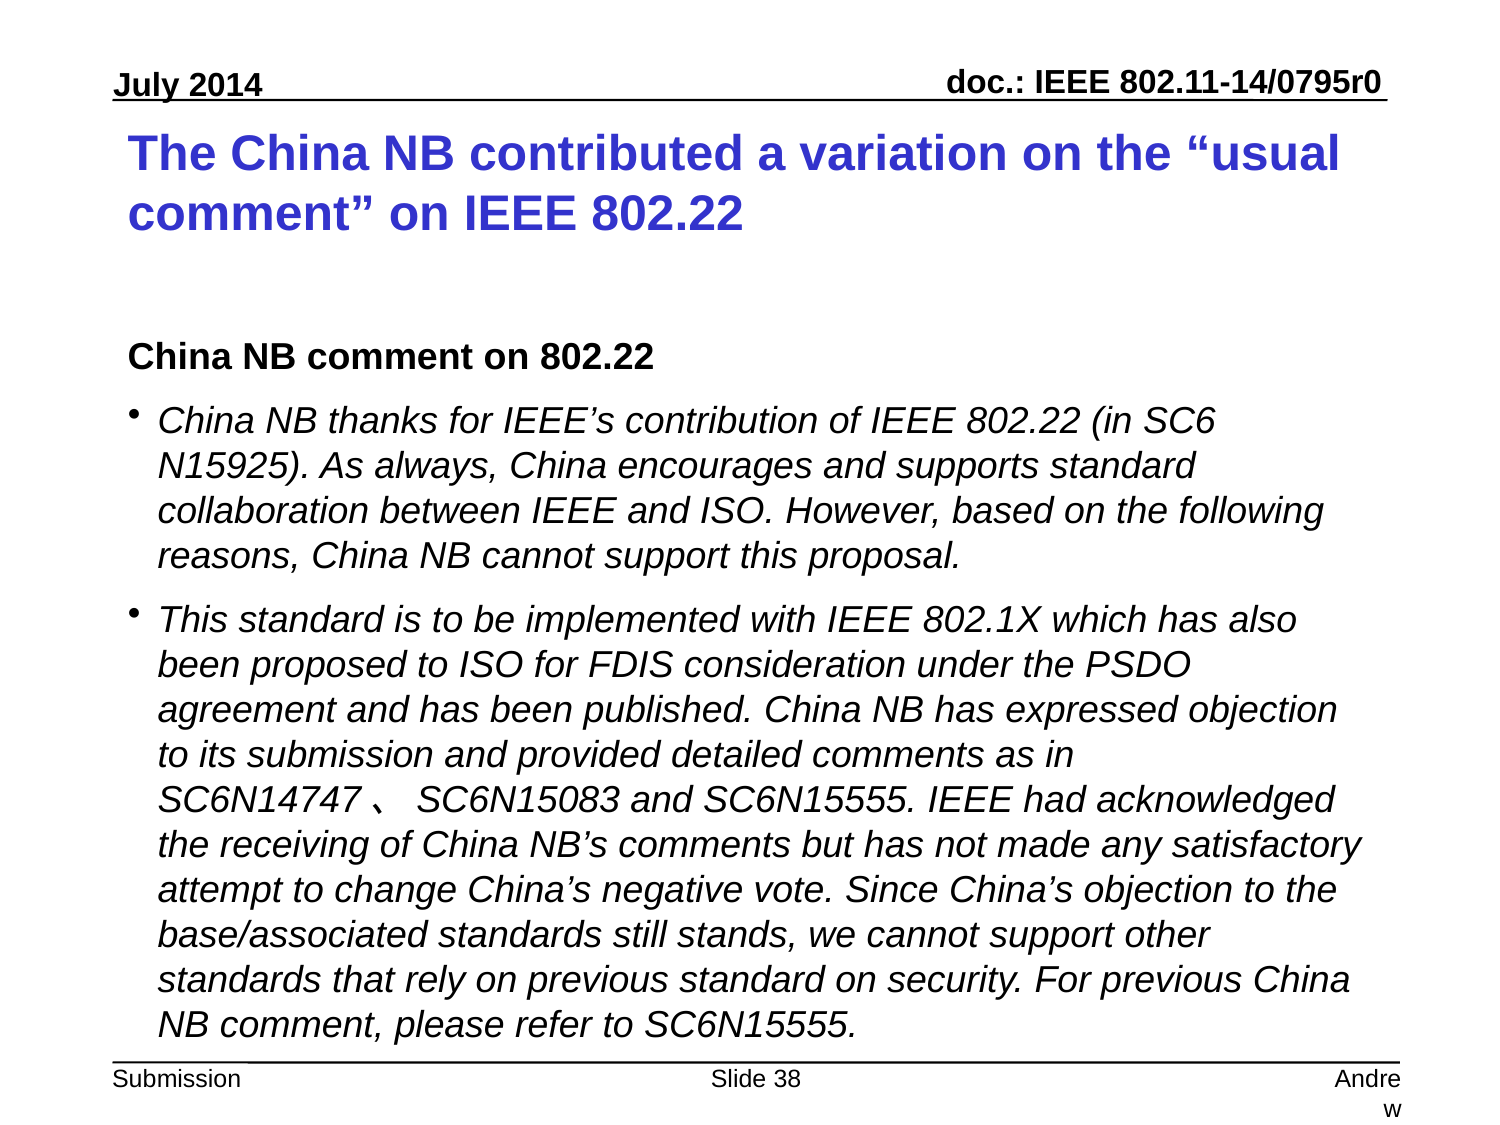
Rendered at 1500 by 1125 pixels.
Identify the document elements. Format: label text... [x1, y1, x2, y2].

footer Andrew Myles, Cisco [1320, 1061, 1402, 1093]
title The China NB contributed a variation on the “usual comment” on IEEE 802.22 [112, 112, 1388, 288]
list China NB comment on 802.22 China NB thanks for IEEE’s contribution of IEEE 802.22 (in SC6 N15925). As always, China encourages and supports standard collaboration between IEEE and ISO. However, based on the following reasons, China NB cannot support this proposal. This standard is to be implemented with IEEE 802.1X which has also been proposed to ISO for FDIS consideration under the PSDO agreement and has been published. China NB has expressed objection to its submission and provided detailed comments as in SC6N14747、SC6N15083 and SC6N15555. IEEE had acknowledged the receiving of China NB’s comments but has not made any satisfactory attempt to change China’s negative vote. Since China’s objection to the base/associated standards still stands, we cannot support other standards that rely on previous standard on security. For previous China NB comment, please refer to SC6N15555. [112, 324, 1388, 1000]
slide_number Slide 38 [709, 1061, 803, 1093]
